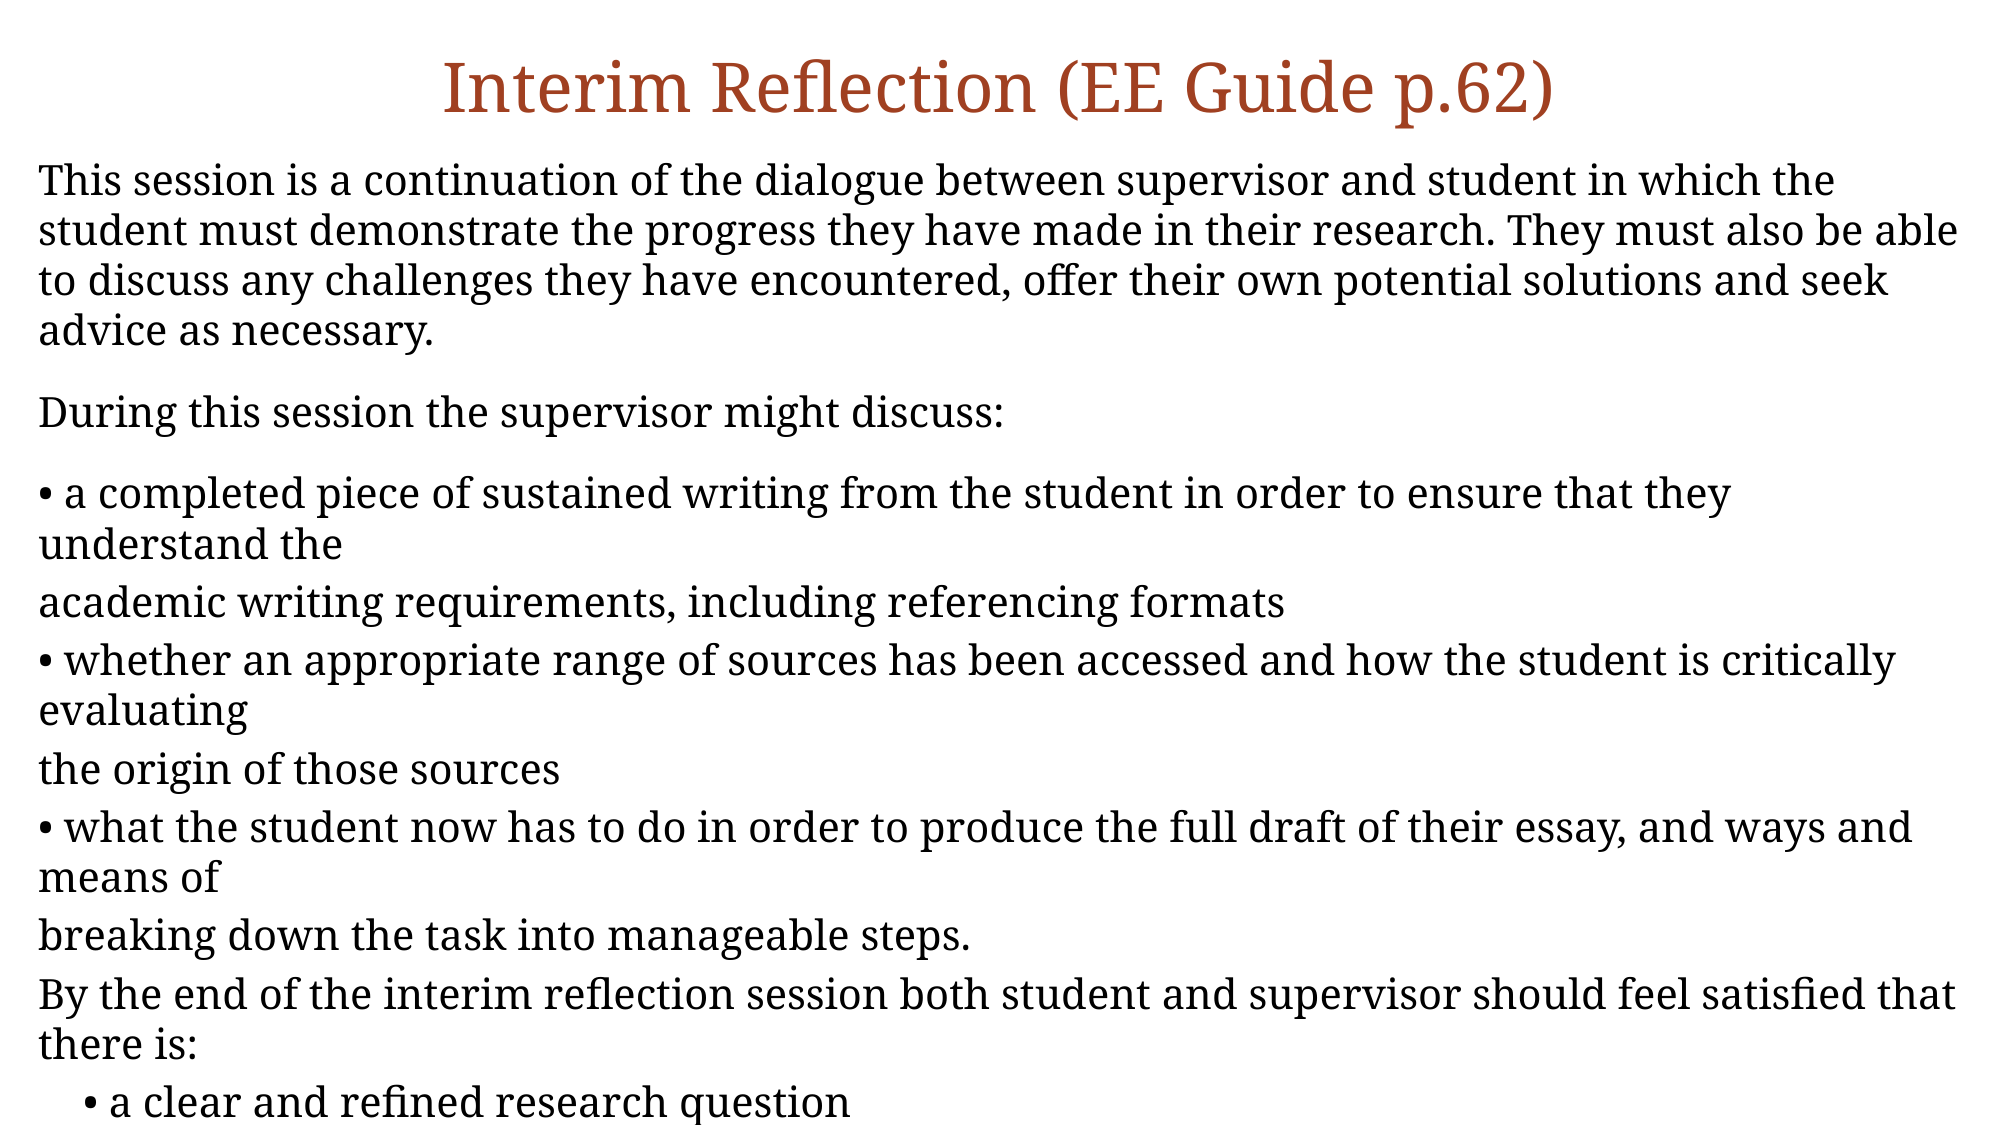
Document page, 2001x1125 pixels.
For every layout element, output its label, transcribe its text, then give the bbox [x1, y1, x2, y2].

list This session is a continuation of the dialogue between supervisor and student in which the student must demonstrate the progress they have made in their research. They must also be able to discuss any challenges they have encountered, offer their own potential solutions and seek advice as necessary. During this session the supervisor might discuss: • a completed piece of sustained writing from the student in order to ensure that they understand the academic writing requirements, including referencing formats • whether an appropriate range of sources has been accessed and how the student is critically evaluating the origin of those sources • what the student now has to do in order to produce the full draft of their essay, and ways and means of breaking down the task into manageable steps. By the end of the interim reflection session both student and supervisor should feel satisfied that there is: • a clear and refined research question • a viable argument on which to base the essay • a sufficient range of appropriate sources • a clear vision for the final steps in the writing process. [23, 146, 1987, 1088]
title Interim Reflection (EE Guide p.62) [66, 0, 1933, 134]
